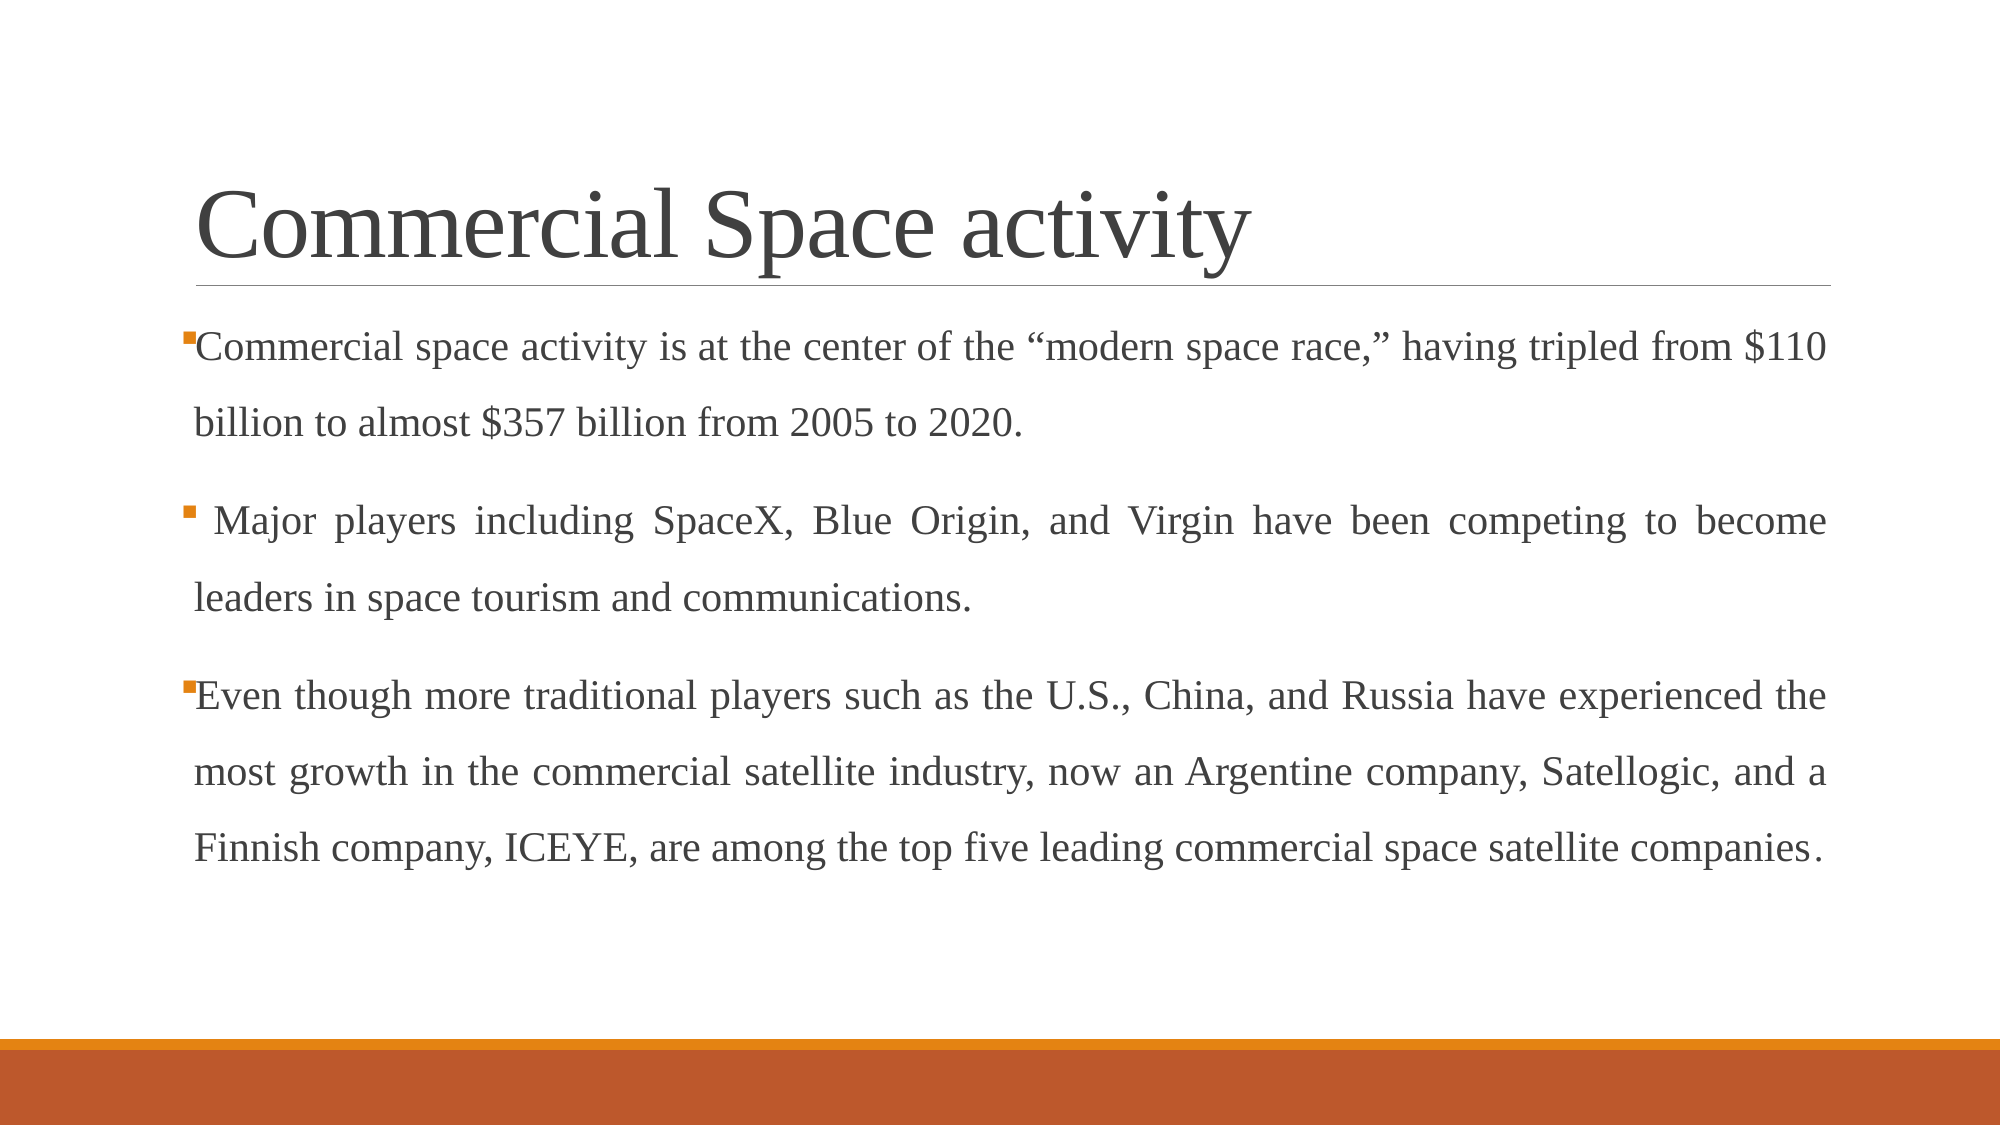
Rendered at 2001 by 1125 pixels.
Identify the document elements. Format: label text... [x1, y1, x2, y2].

title Commercial Space activity [180, 47, 1830, 285]
list Commercial space activity is at the center of the “modern space race,” having tripled from $110 billion to almost $357 billion from 2005 to 2020. Major players including SpaceX, Blue Origin, and Virgin have been competing to become leaders in space tourism and communications. Even though more traditional players such as the U.S., China, and Russia have experienced the most growth in the commercial satellite industry, now an Argentine company, Satellogic, and a Finnish company, ICEYE, are among the top five leading commercial space satellite companies. [180, 285, 1830, 963]
